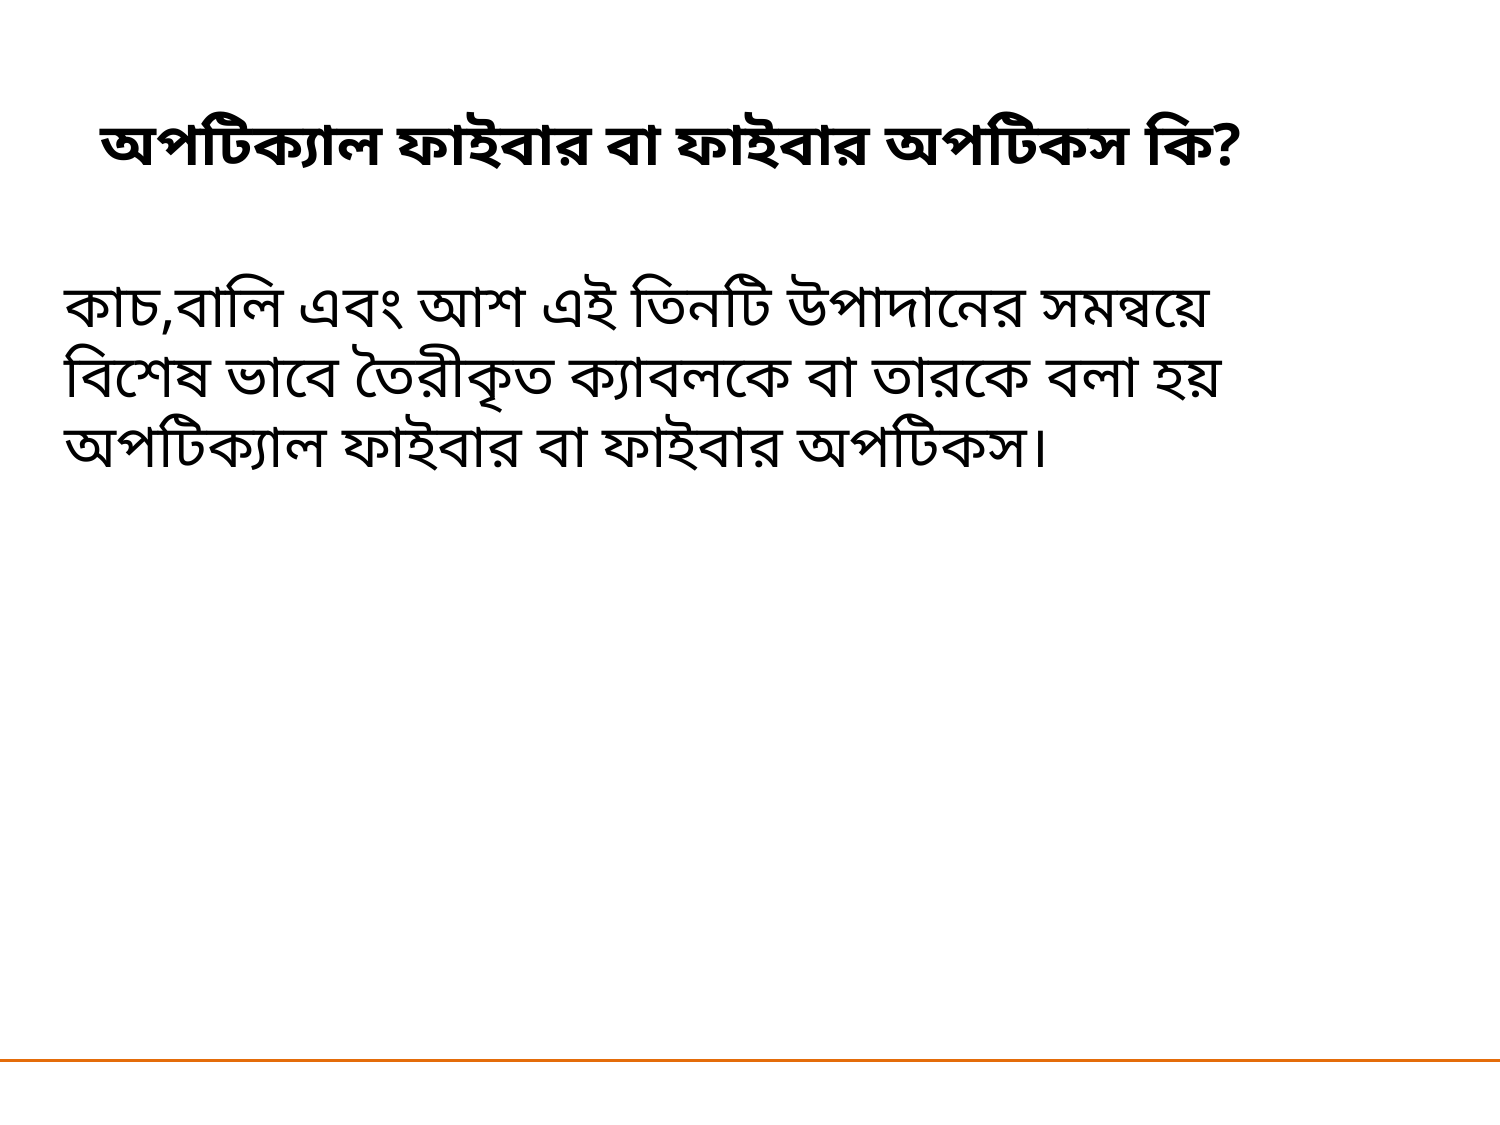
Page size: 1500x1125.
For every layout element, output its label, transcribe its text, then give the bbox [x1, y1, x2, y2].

text_box অপটিক্যাল ফাইবার বা ফাইবার অপটিকস কি? [74, 99, 1363, 185]
text_box কাচ,বালি এবং আশ এই তিনটি উপাদানের সমন্বয়ে বিশেষ ভাবে তৈরীকৃত ক্যাবলকে বা তারকে বলা হয় অপটিক্যাল ফাইবার বা ফাইবার অপটিকস। [49, 261, 1338, 487]
